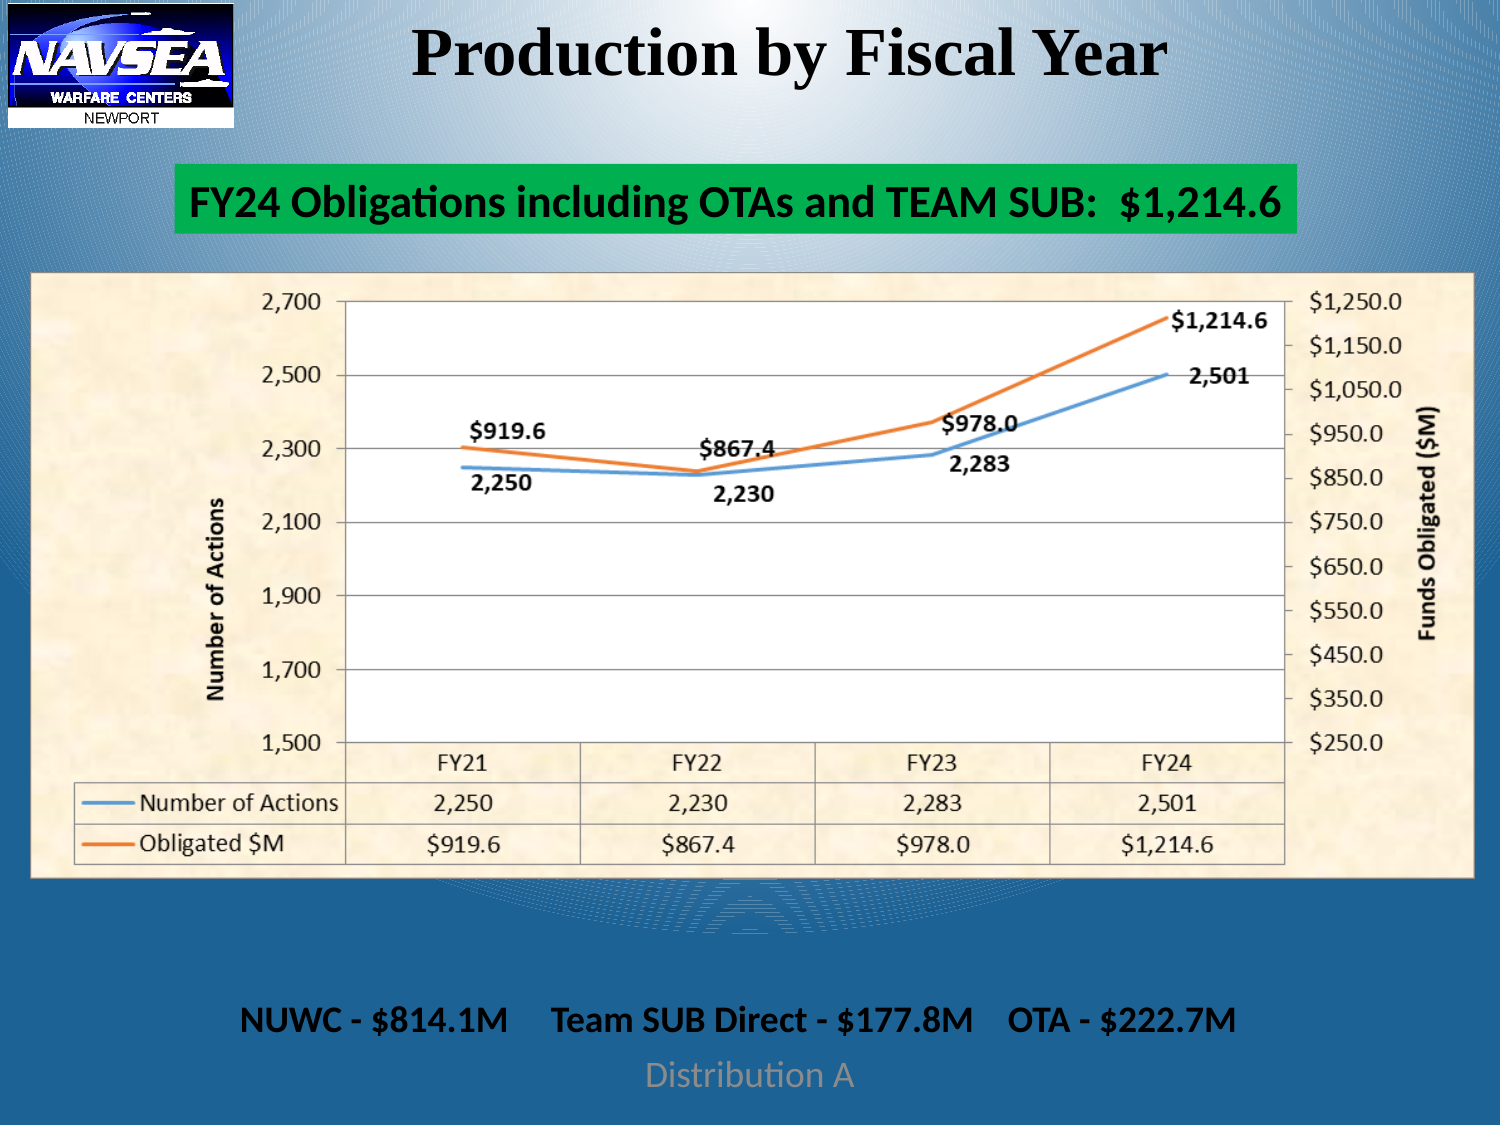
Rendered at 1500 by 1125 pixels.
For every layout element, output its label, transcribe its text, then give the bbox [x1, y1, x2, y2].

picture [30, 272, 1475, 879]
text_box NUWC - $814.1M Team SUB Direct - $177.8M OTA - $222.7M [224, 987, 1253, 1048]
picture [8, 3, 234, 128]
text_box FY24 Obligations including OTAs and TEAM SUB: $1,214.6 [174, 163, 1298, 234]
title Production by Fiscal Year [237, 4, 1344, 102]
footer Distribution A [496, 1042, 1004, 1103]
